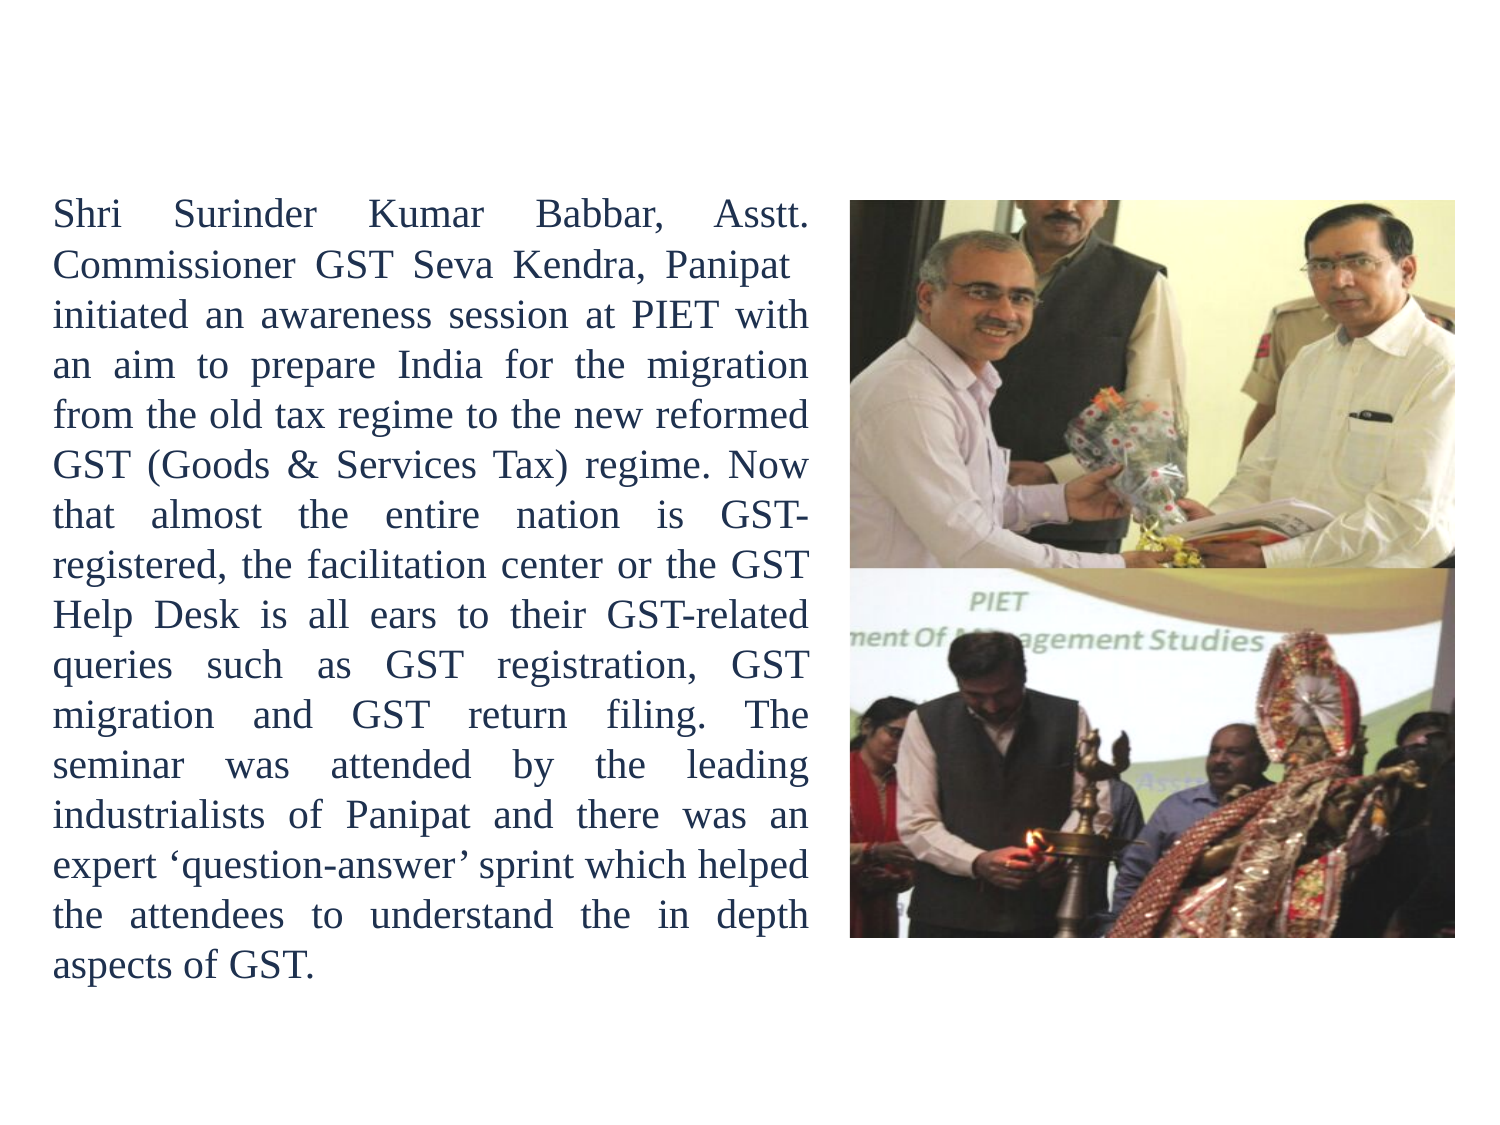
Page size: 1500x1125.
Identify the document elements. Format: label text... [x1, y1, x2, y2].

text_box Shri Surinder Kumar Babbar, Asstt. Commissioner GST Seva Kendra, Panipat initiated an awareness session at PIET with an aim to prepare India for the migration from the old tax regime to the new reformed GST (Goods & Services Tax) regime. Now that almost the entire nation is GST-registered, the facilitation center or the GST Help Desk is all ears to their GST-related queries such as GST registration, GST migration and GST return filing. The seminar was attended by the leading industrialists of Panipat and there was an expert ‘question-answer’ sprint which helped the attendees to understand the in depth aspects of GST. [37, 178, 825, 995]
picture [849, 199, 1456, 938]
